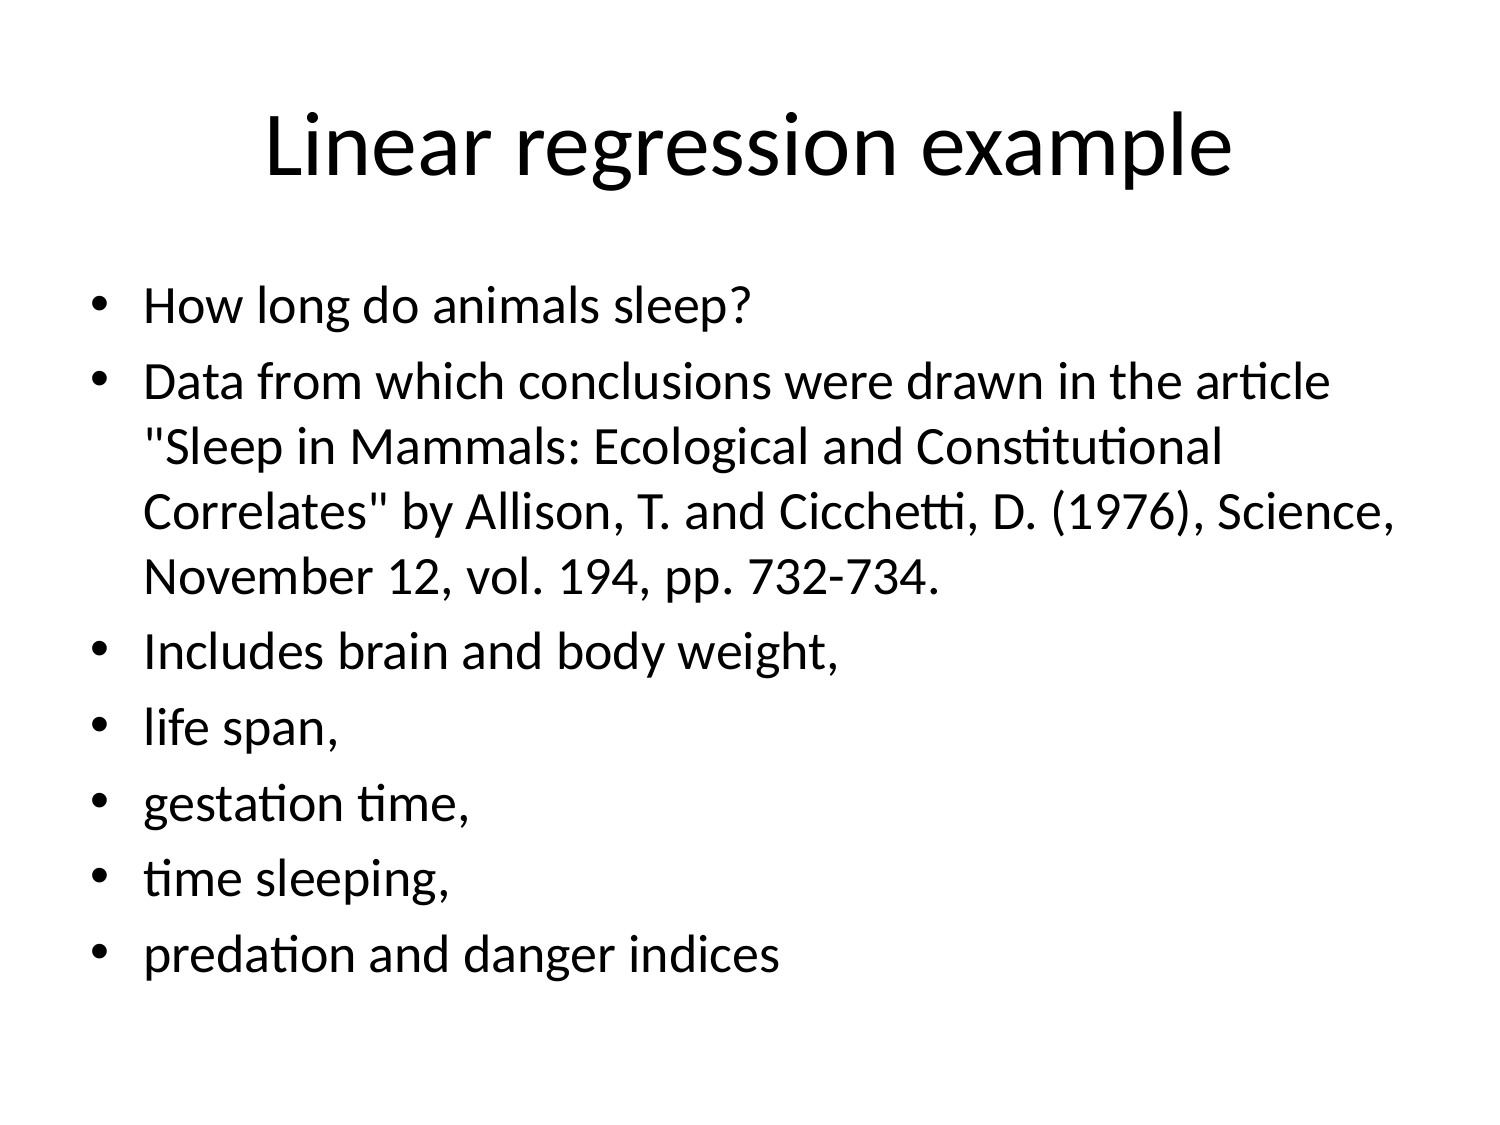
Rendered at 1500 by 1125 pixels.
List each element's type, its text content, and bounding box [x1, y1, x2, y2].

list How long do animals sleep? Data from which conclusions were drawn in the article "Sleep in Mammals: Ecological and Constitutional Correlates" by Allison, T. and Cicchetti, D. (1976), Science, November 12, vol. 194, pp. 732-734. Includes brain and body weight, life span, gestation time, time sleeping, predation and danger indices [75, 262, 1425, 1005]
title Linear regression example [75, 45, 1425, 233]
